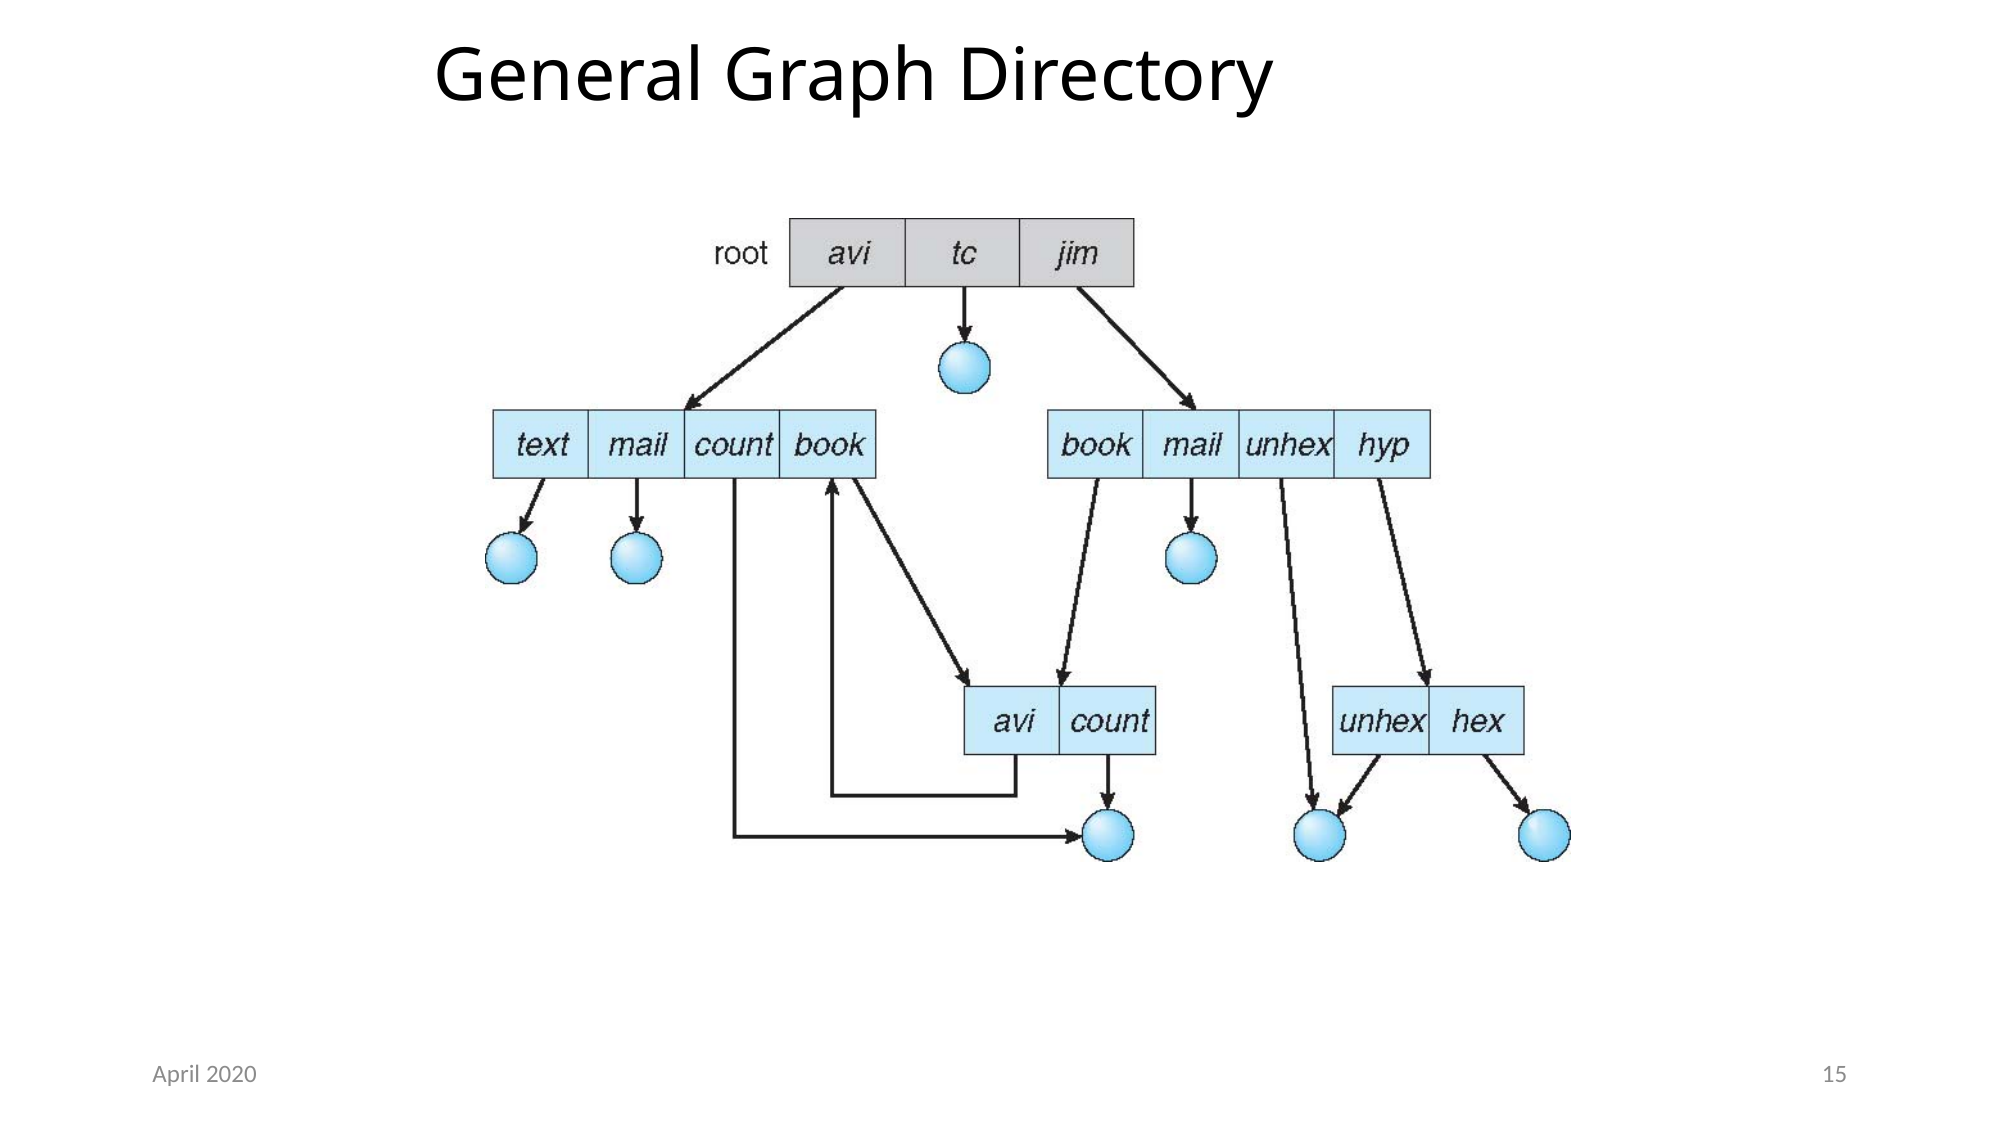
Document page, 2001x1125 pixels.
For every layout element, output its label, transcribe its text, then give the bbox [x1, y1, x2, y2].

picture [485, 218, 1571, 862]
title General Graph Directory [418, 29, 1675, 124]
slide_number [137, 1042, 588, 1103]
slide_number 15 [1412, 1042, 1863, 1103]
